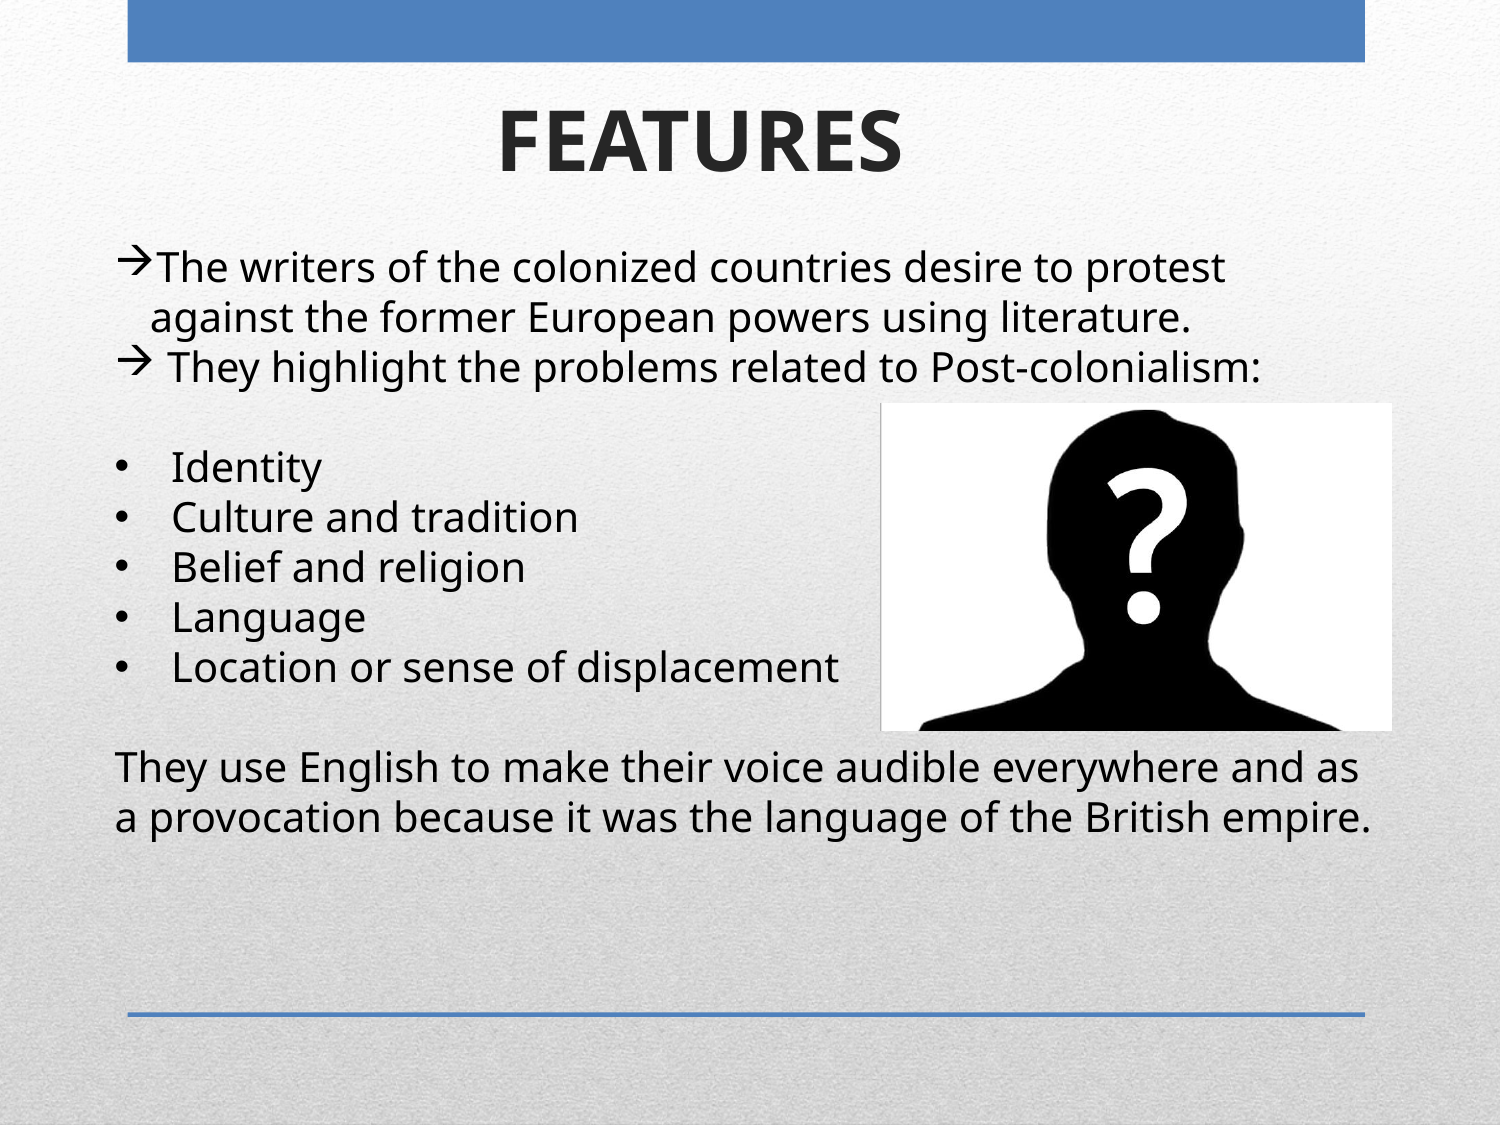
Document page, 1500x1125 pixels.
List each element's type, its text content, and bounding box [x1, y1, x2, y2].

text_box The writers of the colonized countries desire to protest against the former European powers using literature. They highlight the problems related to Post-colonialism: Identity Culture and tradition Belief and religion Language Location or sense of displacement They use English to make their voice audible everywhere and as a provocation because it was the language of the British empire. [99, 233, 1392, 849]
title FEATURES [144, 33, 1257, 196]
picture [879, 402, 1393, 732]
